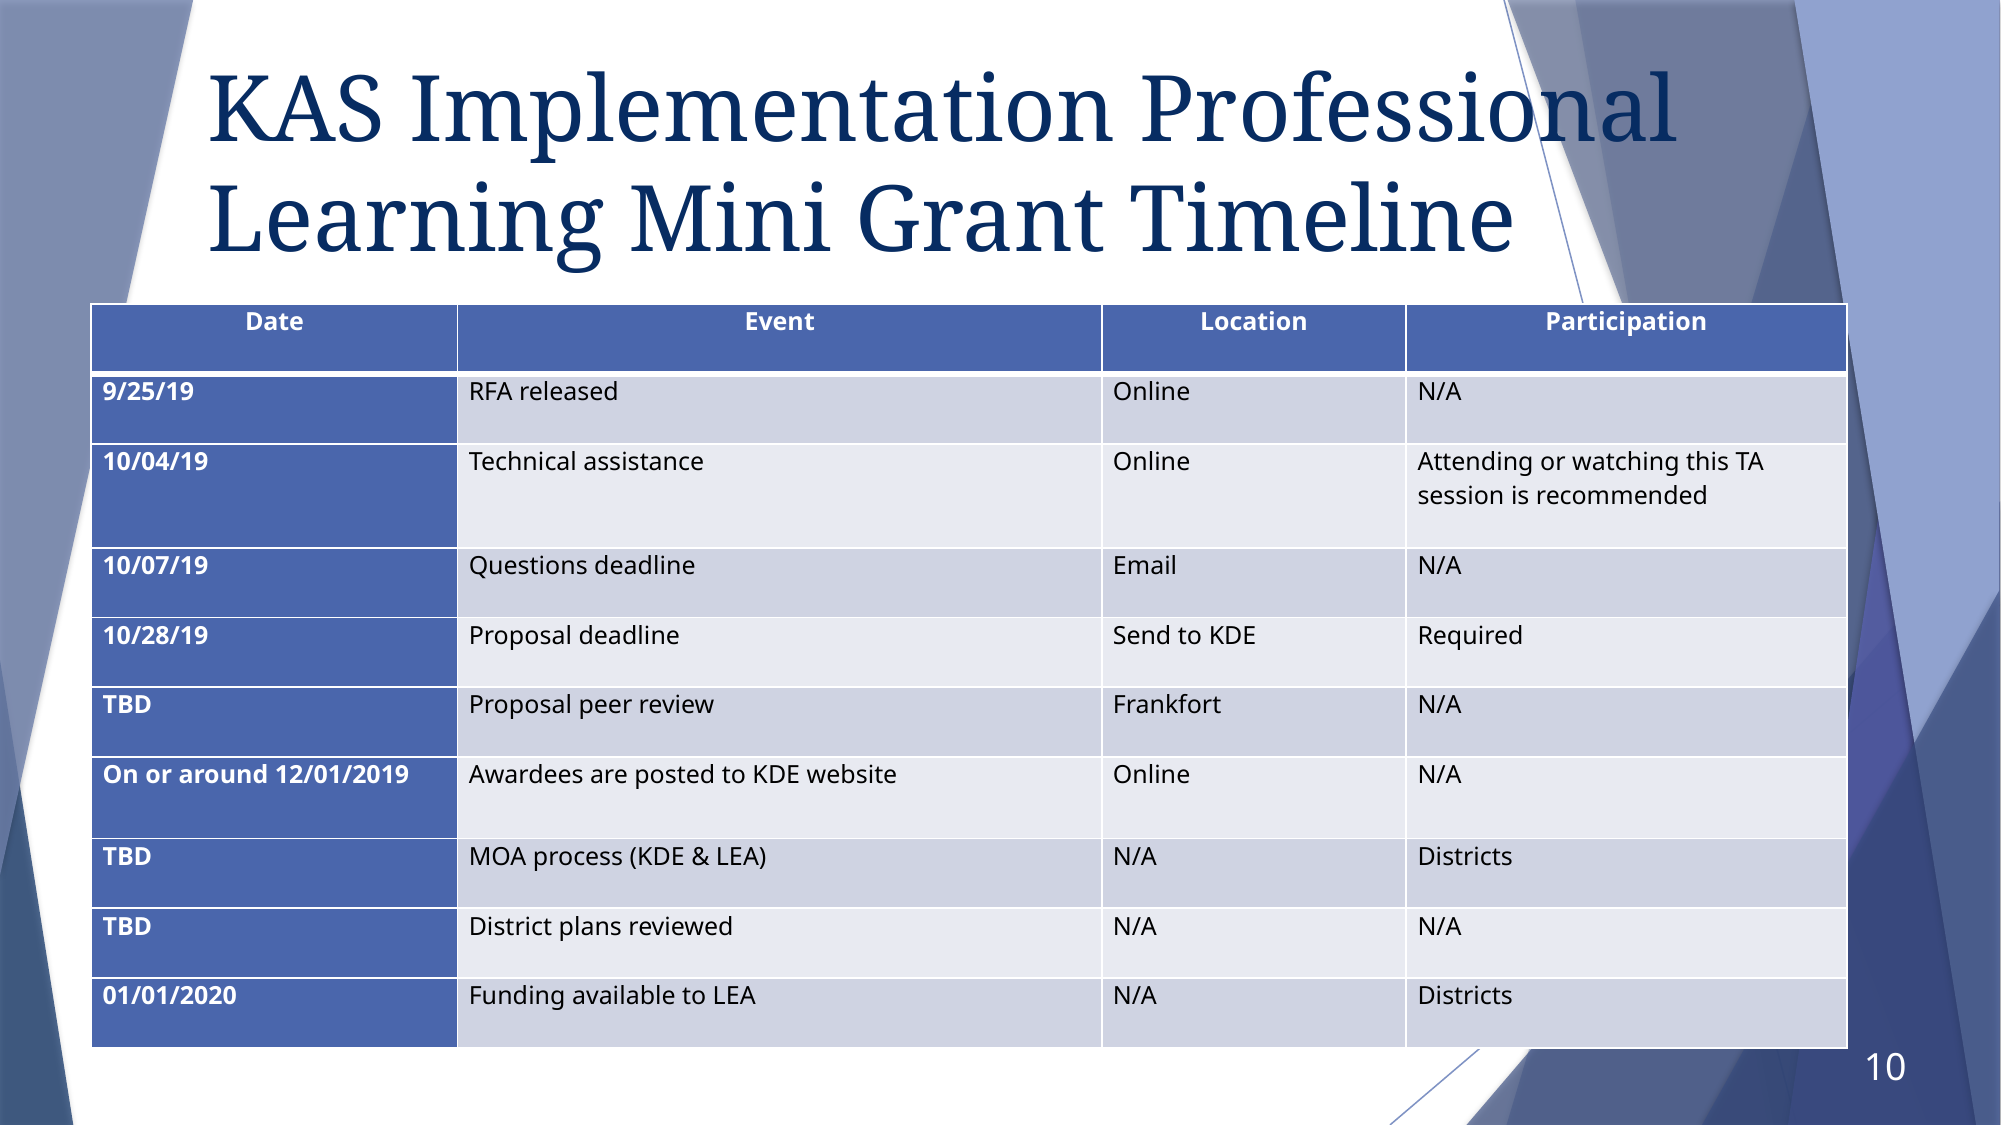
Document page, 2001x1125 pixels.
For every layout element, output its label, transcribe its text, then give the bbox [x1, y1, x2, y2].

table_cell 9/25/19 [92, 377, 457, 443]
table_header Location [1103, 305, 1405, 371]
table_cell 10/28/19 [92, 618, 457, 686]
table_cell Proposal peer review [458, 688, 1101, 756]
table_cell Frankfort [1103, 688, 1405, 756]
table_cell Proposal deadline [458, 618, 1101, 686]
table_cell N/A [1103, 839, 1405, 907]
table_cell Online [1103, 758, 1405, 838]
table_cell N/A [1407, 688, 1846, 756]
table_cell Send to KDE [1103, 618, 1405, 686]
table_header Event [458, 305, 1101, 371]
table_header Date [92, 305, 457, 371]
table_cell Email [1103, 549, 1405, 617]
table_cell District plans reviewed [458, 909, 1101, 977]
table_cell N/A [1103, 909, 1405, 977]
table_header Participation [1407, 305, 1846, 371]
table_cell Questions deadline [458, 549, 1101, 617]
table_cell N/A [1407, 758, 1846, 838]
table_cell N/A [1103, 979, 1405, 1047]
table_cell TBD [92, 839, 457, 907]
table_cell Awardees are posted to KDE website [458, 758, 1101, 838]
table_cell 10/04/19 [92, 445, 457, 547]
table_cell 01/01/2020 [92, 979, 457, 1047]
table_cell Districts [1407, 979, 1846, 1047]
table_cell Technical assistance [458, 445, 1101, 547]
table_cell N/A [1407, 549, 1846, 617]
table_cell RFA released [458, 377, 1101, 443]
table_cell TBD [92, 909, 457, 977]
table_cell Online [1103, 445, 1405, 547]
table_cell MOA process (KDE & LEA) [458, 839, 1101, 907]
table_cell TBD [92, 688, 457, 756]
table_cell On or around 12/01/2019 [92, 758, 457, 838]
table_cell 10/07/19 [92, 549, 457, 617]
title KAS Implementation Professional Learning Mini Grant Timeline [192, 42, 1700, 259]
slide_number 10 [1809, 1035, 1922, 1096]
table_cell Attending or watching this TA session is recommended [1407, 445, 1846, 547]
table_cell Online [1103, 377, 1405, 443]
table_cell Funding available to LEA [458, 979, 1101, 1047]
table_cell Districts [1407, 839, 1846, 907]
table_cell N/A [1407, 377, 1846, 443]
table_cell N/A [1407, 909, 1846, 977]
table_cell Required [1407, 618, 1846, 686]
